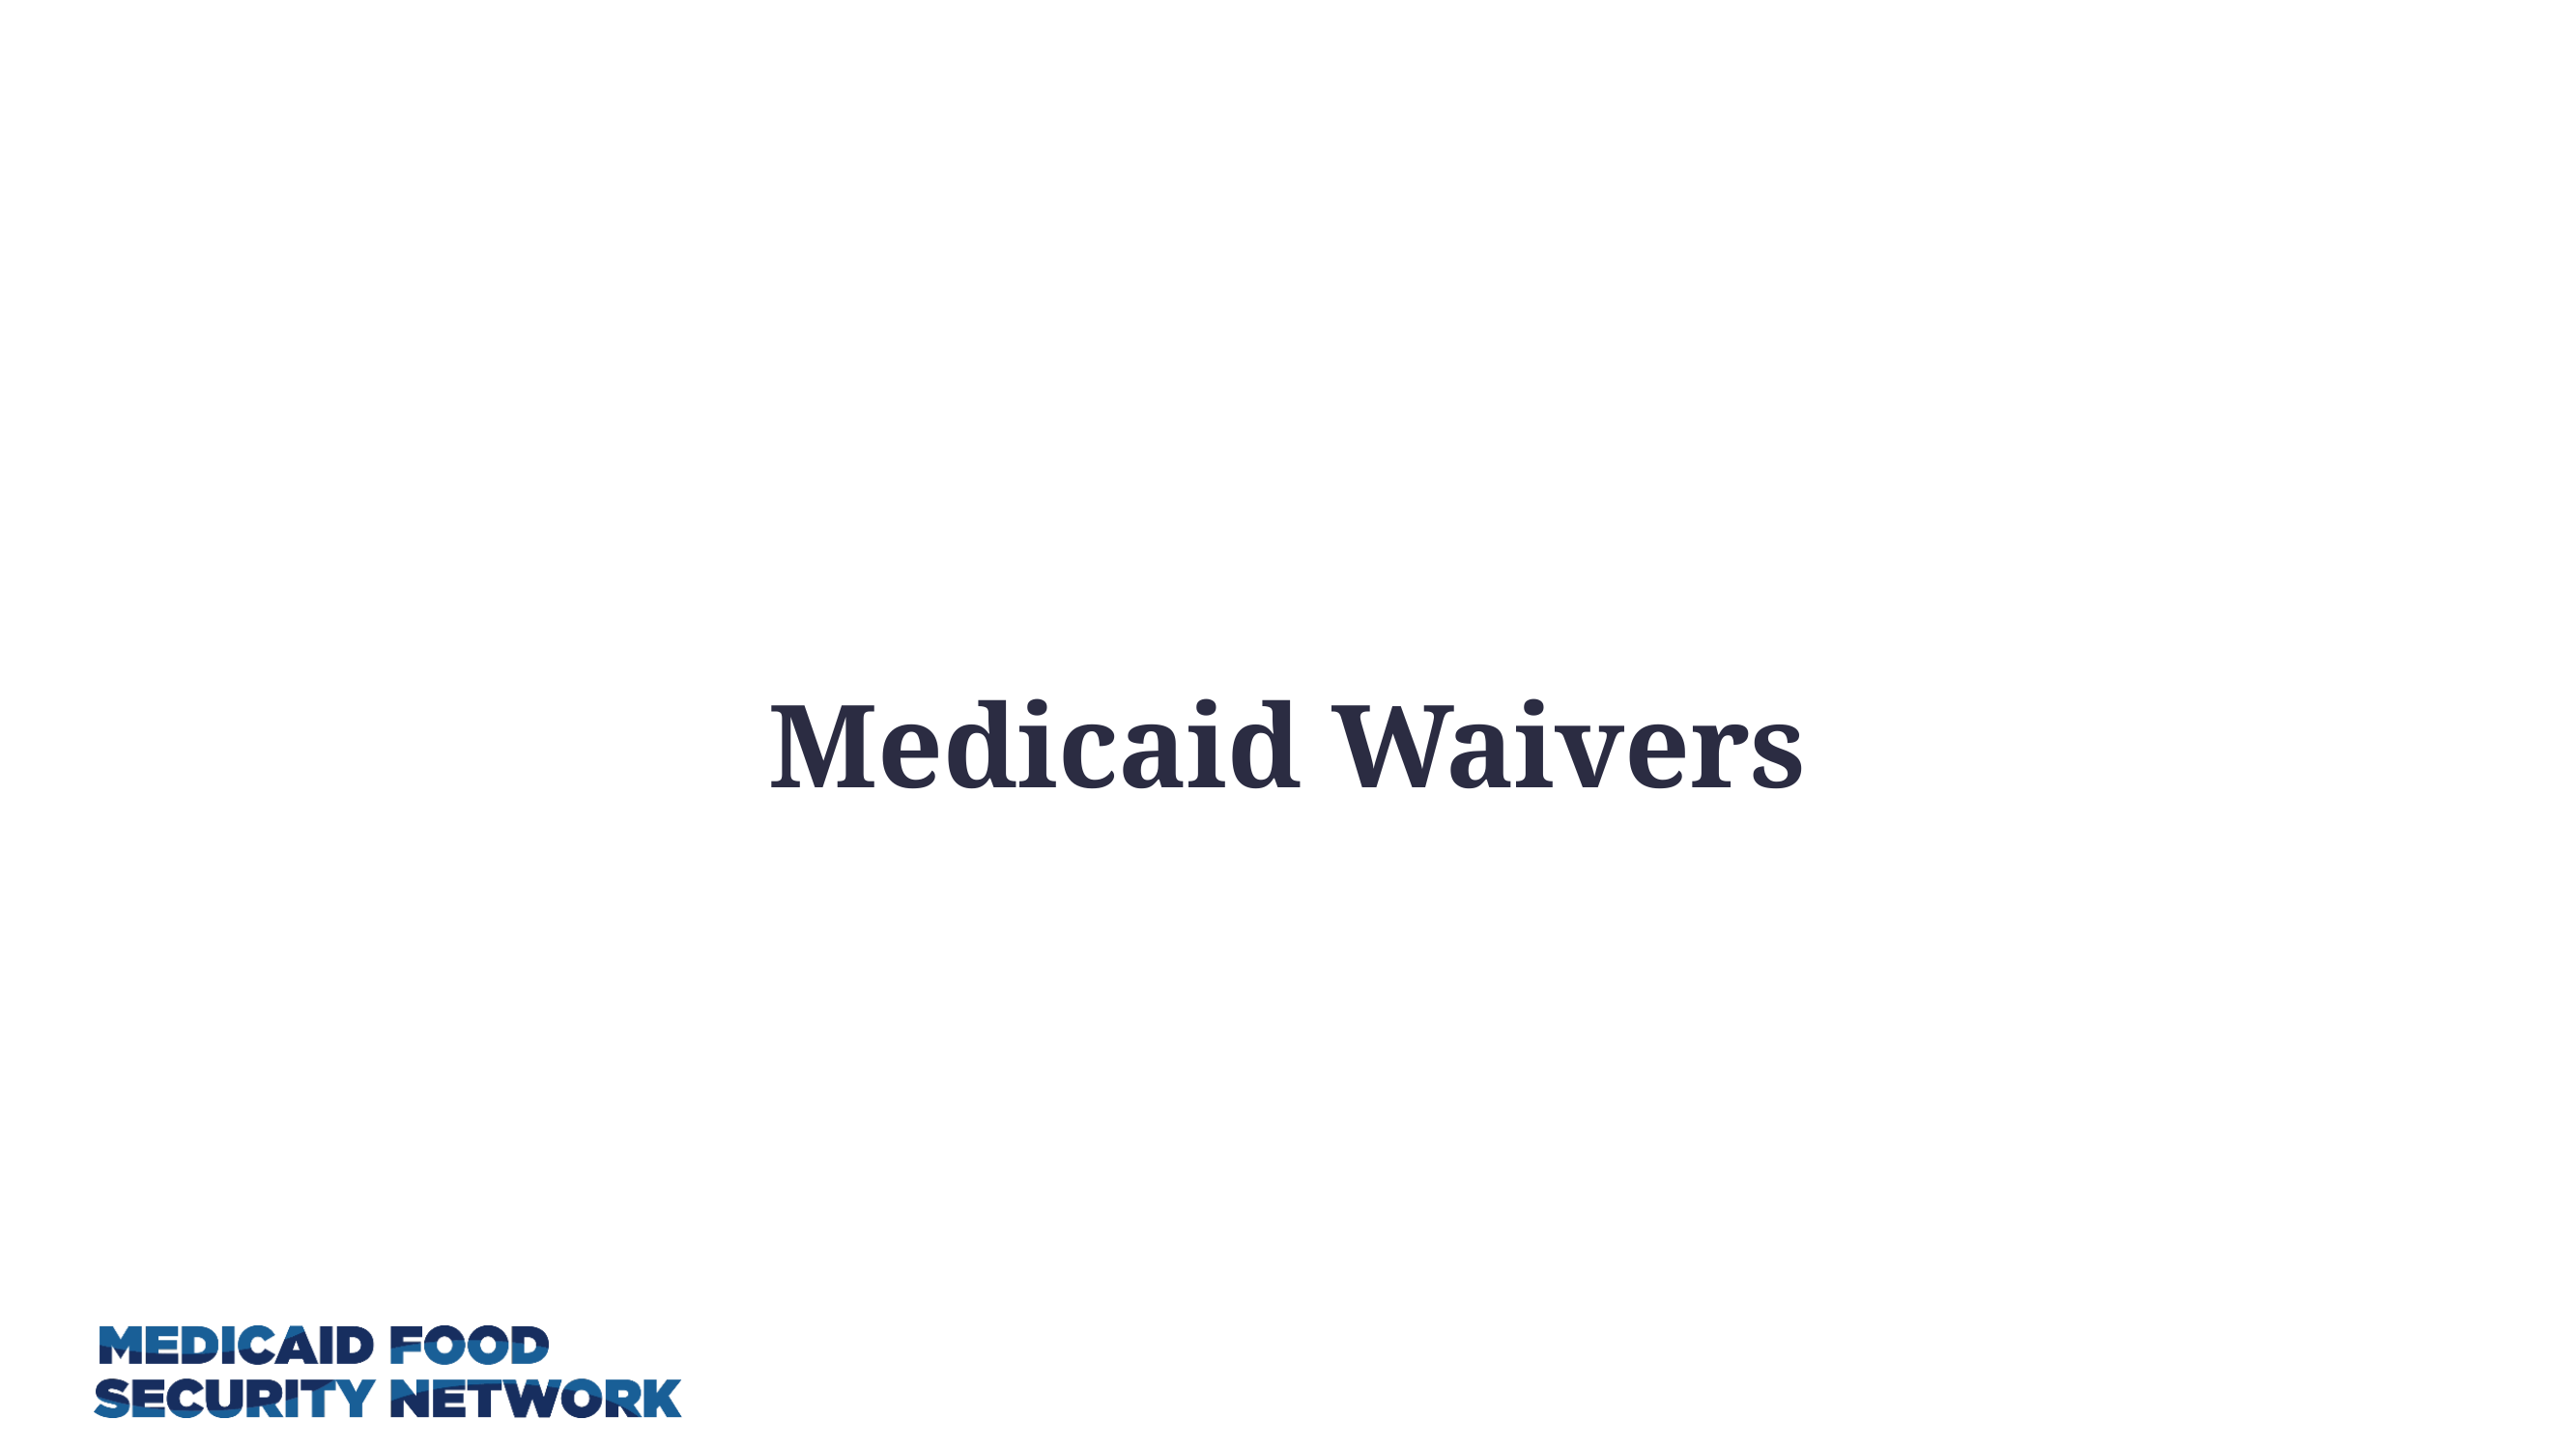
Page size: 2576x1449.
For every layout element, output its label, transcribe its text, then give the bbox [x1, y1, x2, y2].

title Medicaid Waivers [322, 540, 2254, 823]
picture [94, 1325, 682, 1418]
